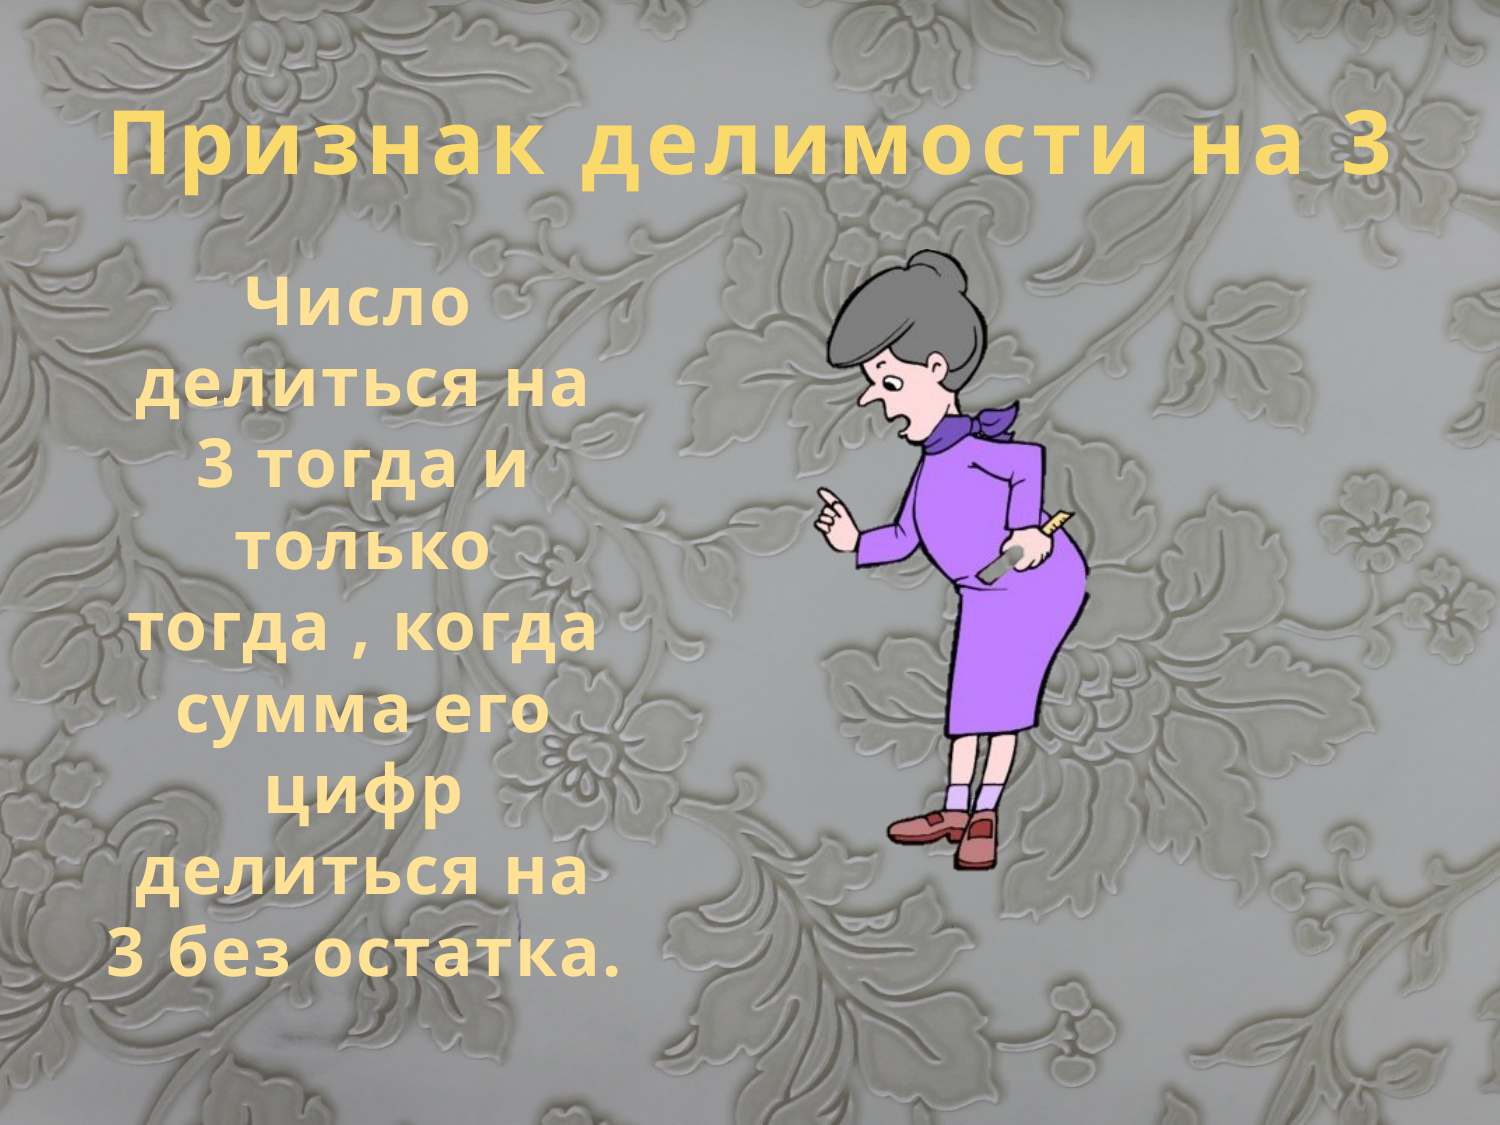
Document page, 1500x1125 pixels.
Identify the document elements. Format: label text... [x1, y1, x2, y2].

title Признак делимости на 3 [75, 45, 1425, 233]
list Число делиться на 3 тогда и только тогда , когда сумма его цифр делиться на 3 без остатка. [24, 249, 638, 1047]
picture [0, 0, 1500, 1125]
